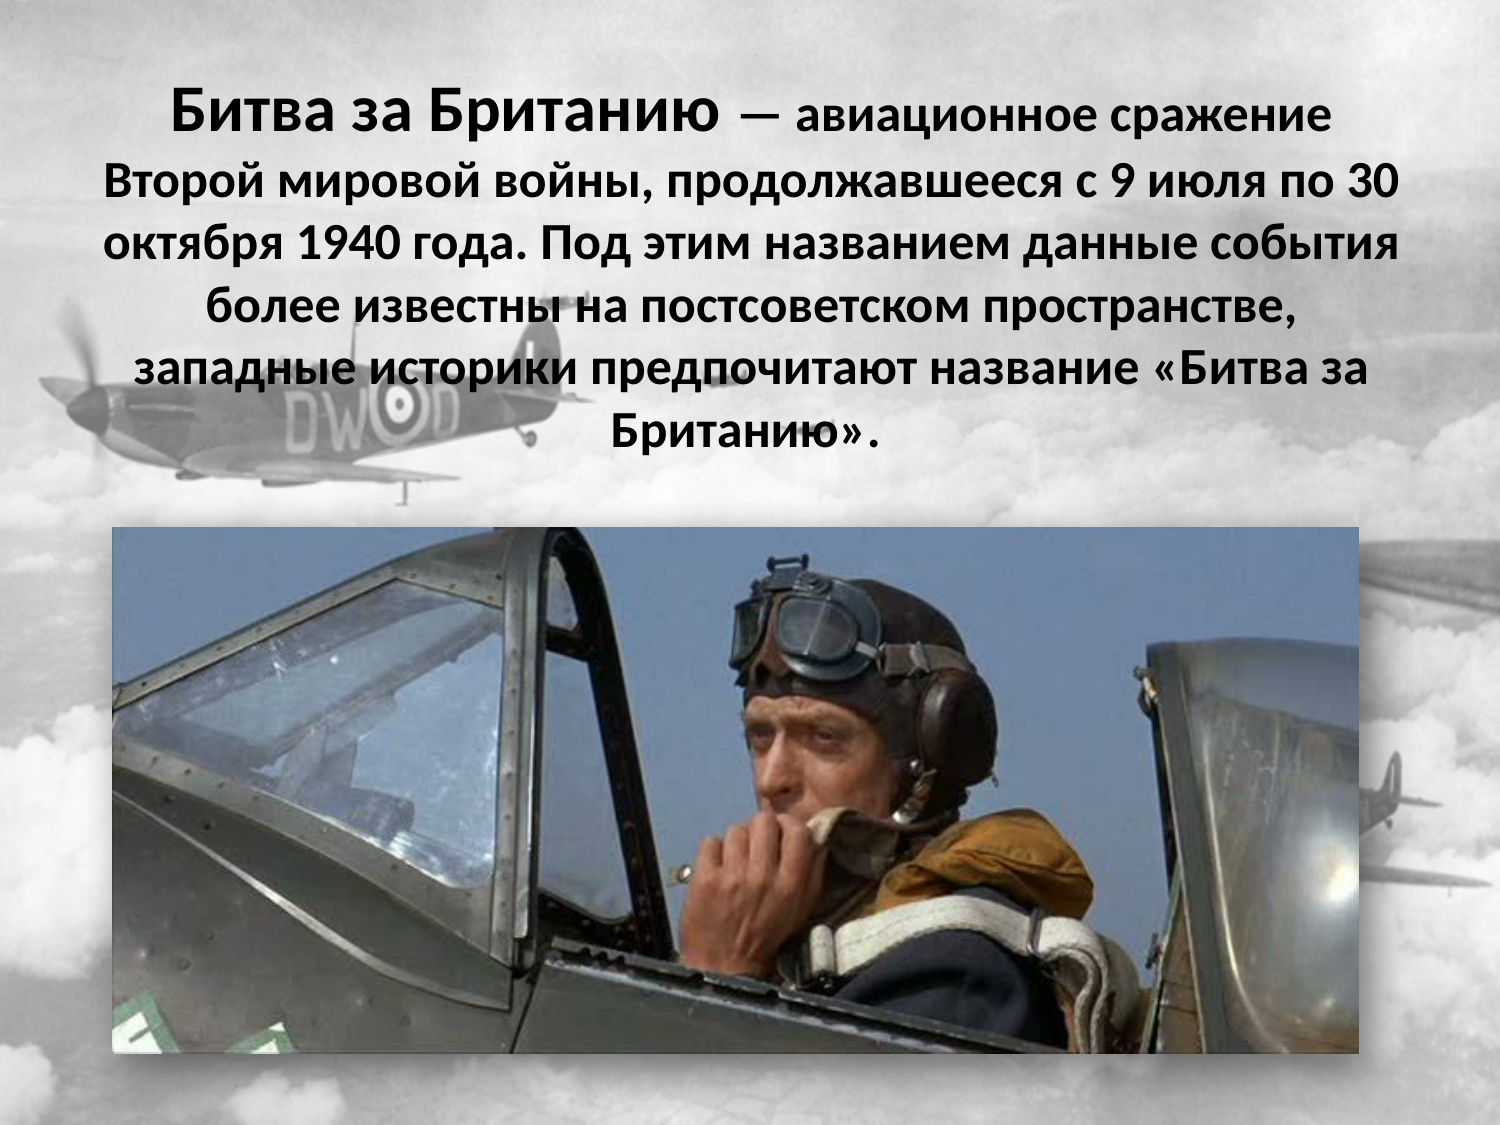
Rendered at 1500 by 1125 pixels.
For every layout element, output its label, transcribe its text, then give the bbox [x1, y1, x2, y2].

picture [111, 526, 1359, 1054]
title Битва за Британию — авиационное сражение Второй мировой войны, продолжавшееся с 9 июля по 30 октября 1940 года. Под этим названием данные события более известны на постсоветском пространстве, западные историки предпочитают название «Битва за Британию». [76, 42, 1427, 480]
